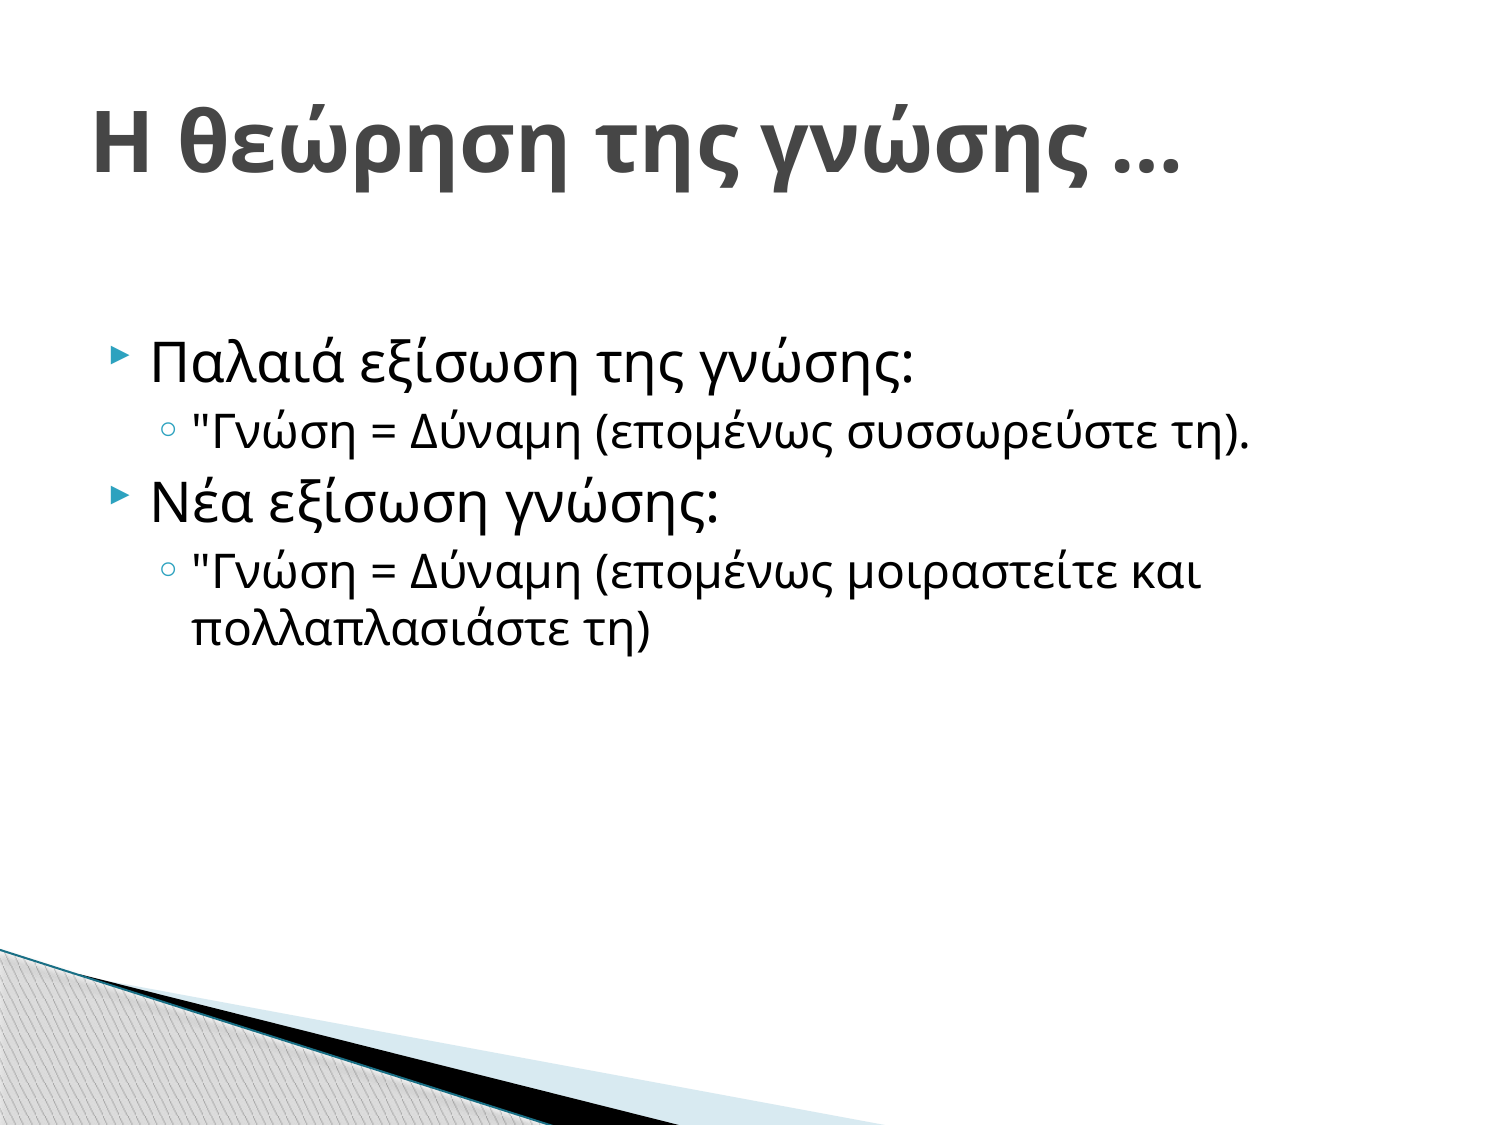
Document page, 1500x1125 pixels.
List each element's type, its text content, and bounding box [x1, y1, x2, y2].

list Παλαιά εξίσωση της γνώσης: "Γνώση = Δύναμη (επομένως συσσωρεύστε τη). Νέα εξίσωση γνώσης: "Γνώση = Δύναμη (επομένως μοιραστείτε και πολλαπλασιάστε τη) [75, 243, 1425, 986]
title Η θεώρηση της γνώσης … [75, 45, 1425, 233]
